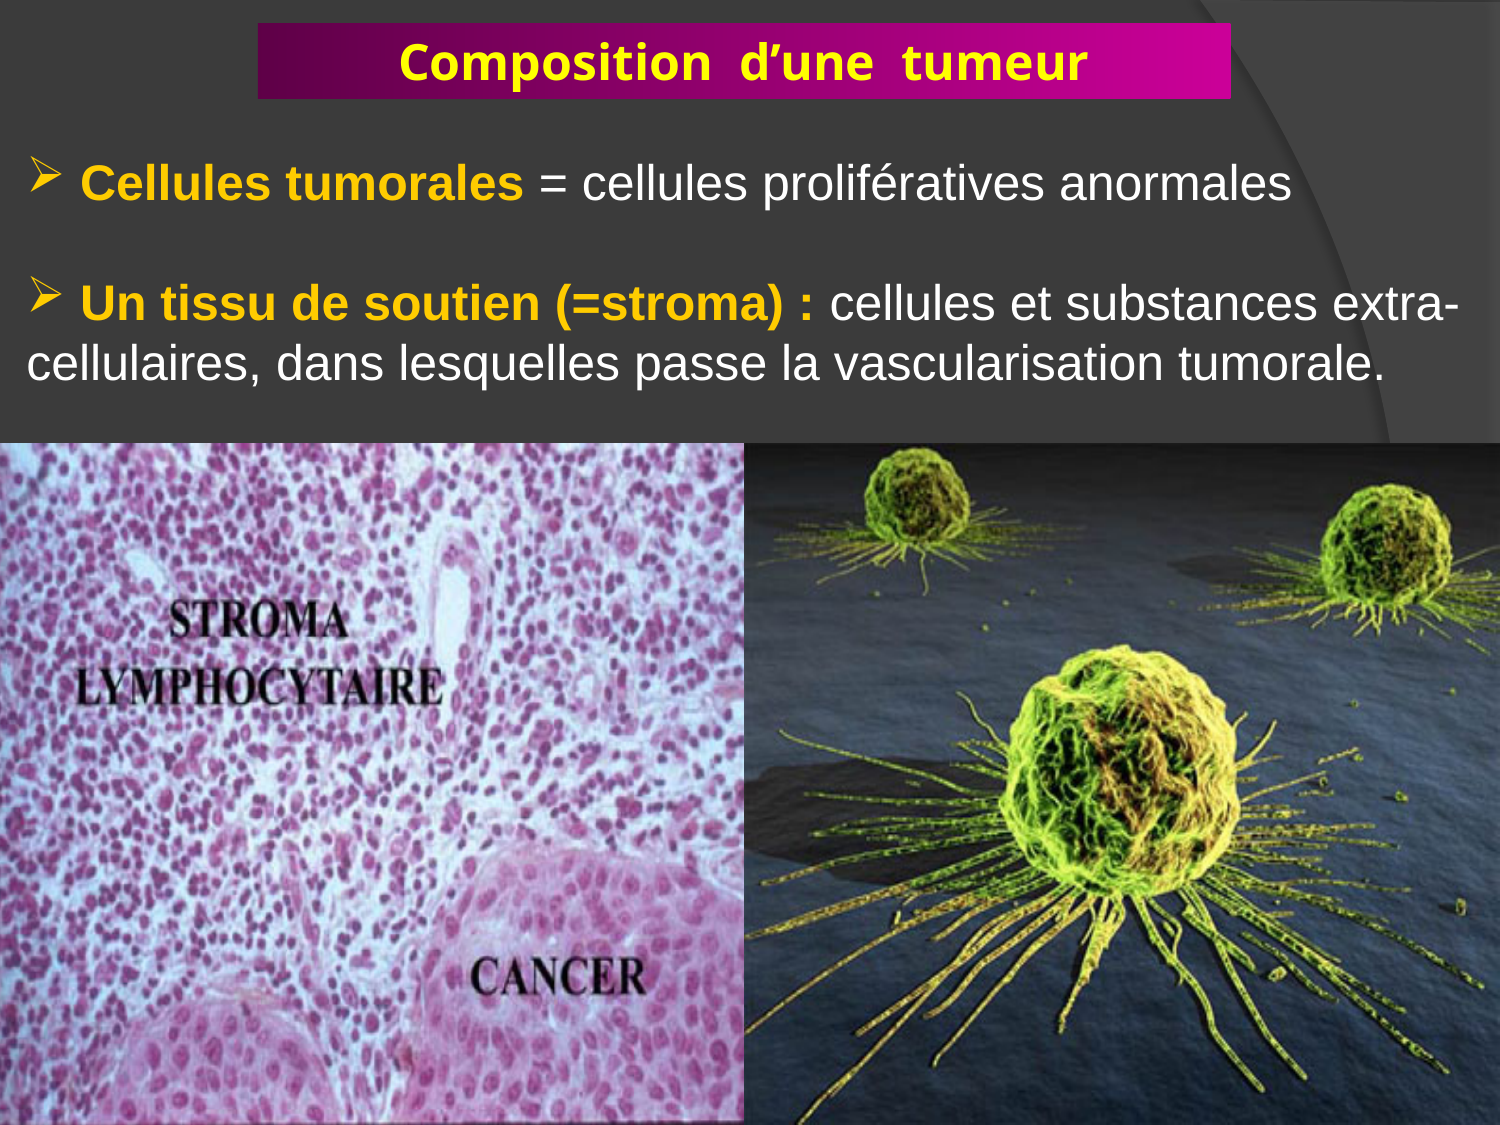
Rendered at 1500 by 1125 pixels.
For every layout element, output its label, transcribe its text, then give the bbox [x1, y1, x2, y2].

text_box Composition d’une tumeur [257, 23, 1231, 99]
text_box Cellules tumorales = cellules prolifératives anormales Un tissu de soutien (=stroma) : cellules et substances extra-cellulaires, dans lesquelles passe la vascularisation tumorale. [11, 142, 1500, 398]
picture [0, 443, 736, 1125]
picture [743, 443, 1500, 1125]
